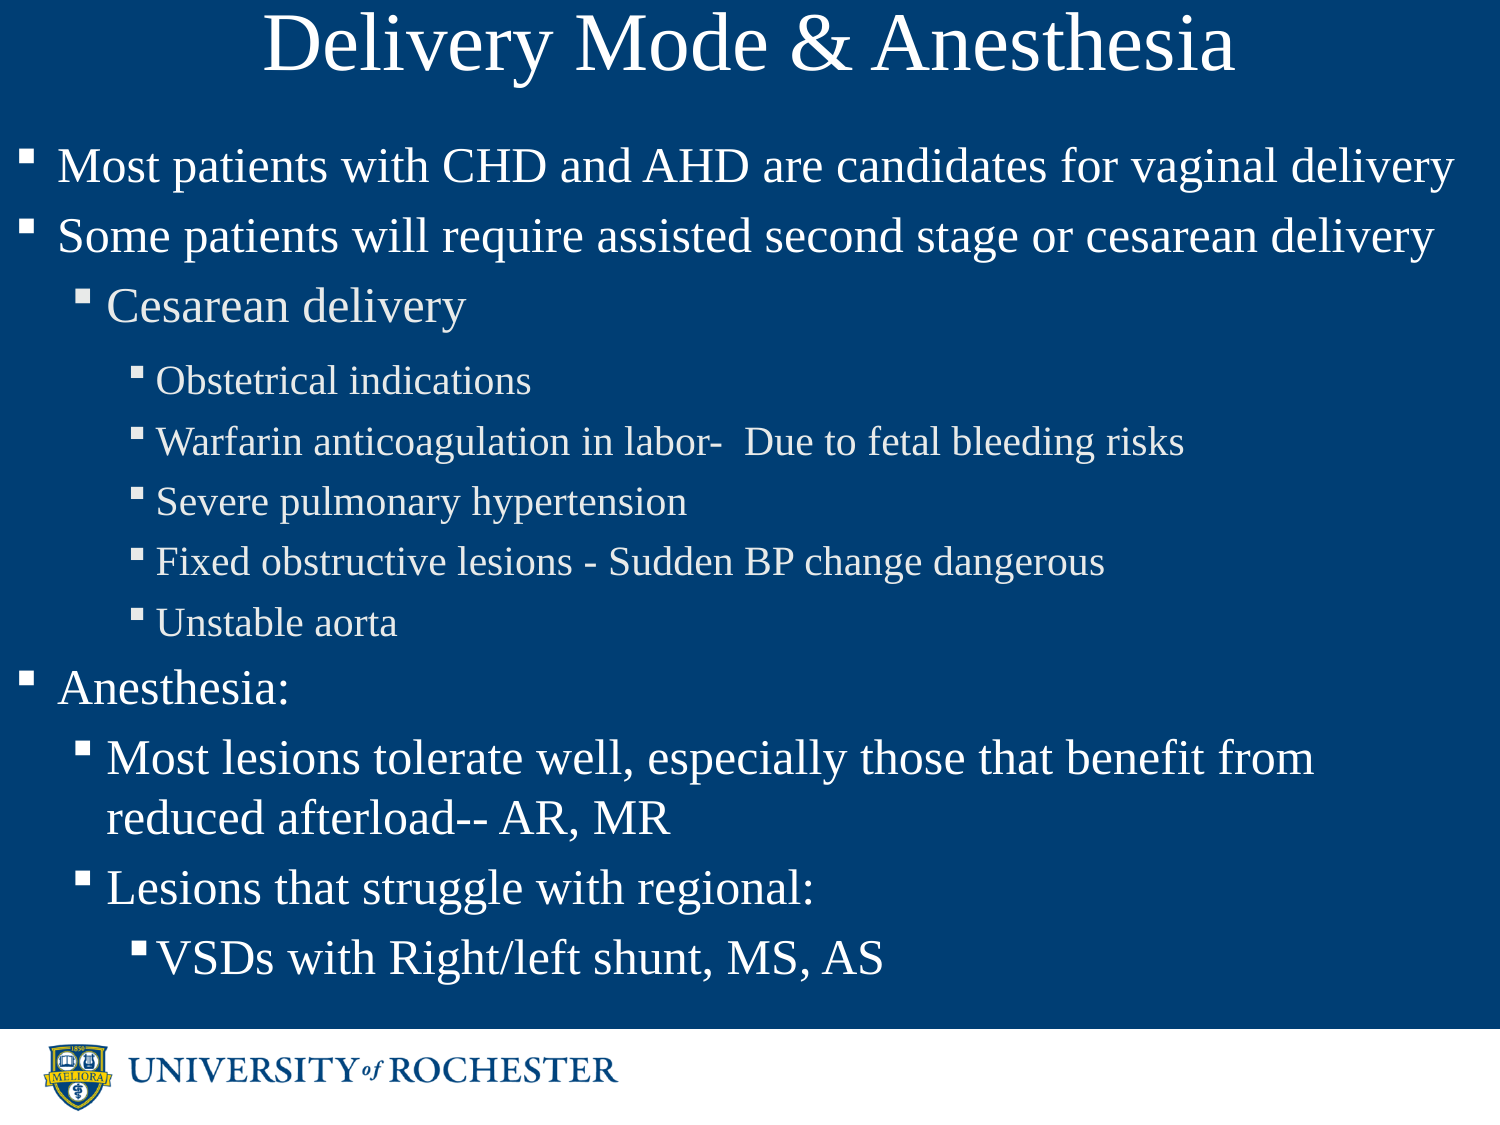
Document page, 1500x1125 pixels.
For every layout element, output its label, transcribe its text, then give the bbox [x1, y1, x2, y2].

list Most patients with CHD and AHD are candidates for vaginal delivery Some patients will require assisted second stage or cesarean delivery Cesarean delivery Obstetrical indications Warfarin anticoagulation in labor- Due to fetal bleeding risks Severe pulmonary hypertension Fixed obstructive lesions - Sudden BP change dangerous Unstable aorta Anesthesia: Most lesions tolerate well, especially those that benefit from reduced afterload-- AR, MR Lesions that struggle with regional: VSDs with Right/left shunt, MS, AS [0, 124, 1500, 960]
title Delivery Mode & Anesthesia [0, 0, 1500, 75]
picture [0, 1029, 1500, 1125]
